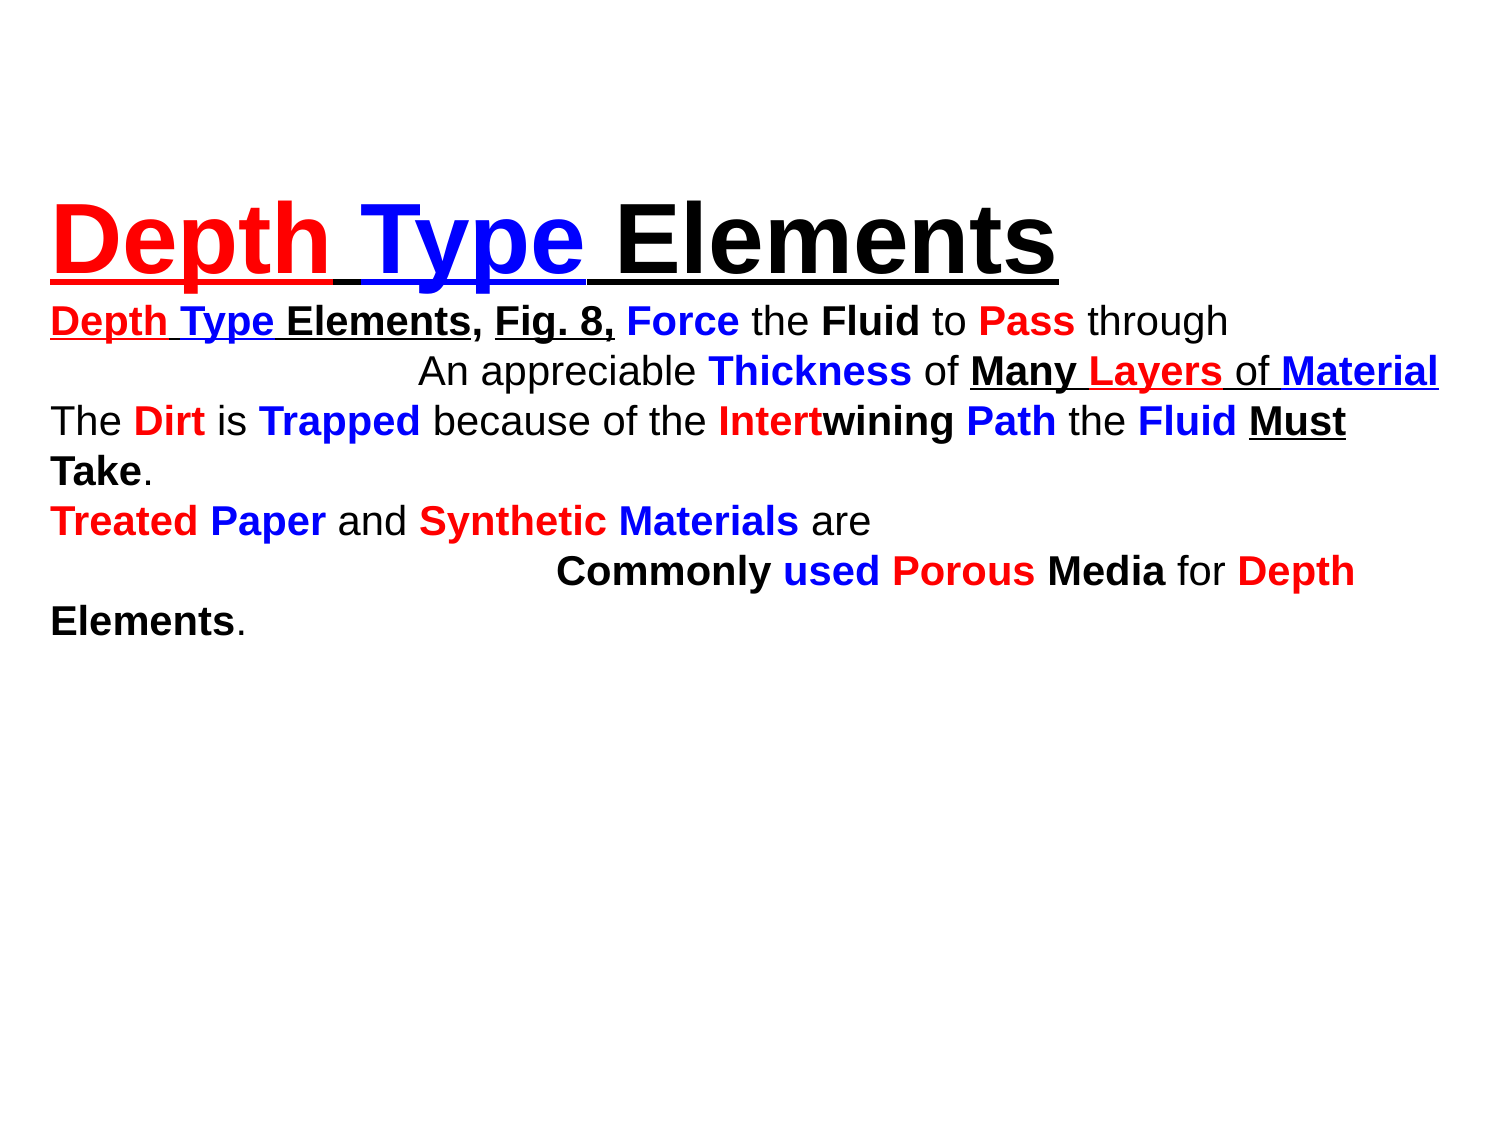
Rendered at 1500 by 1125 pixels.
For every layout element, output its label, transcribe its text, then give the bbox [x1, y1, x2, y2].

text_box Depth Type Elements Depth Type Elements, Fig. 8, Force the Fluid to Pass through An appreciable Thickness of Many Layers of Material The Dirt is Trapped because of the Intertwining Path the Fluid Must Take. Treated Paper and Synthetic Materials are Commonly used Porous Media for Depth Elements. [35, 166, 1465, 652]
